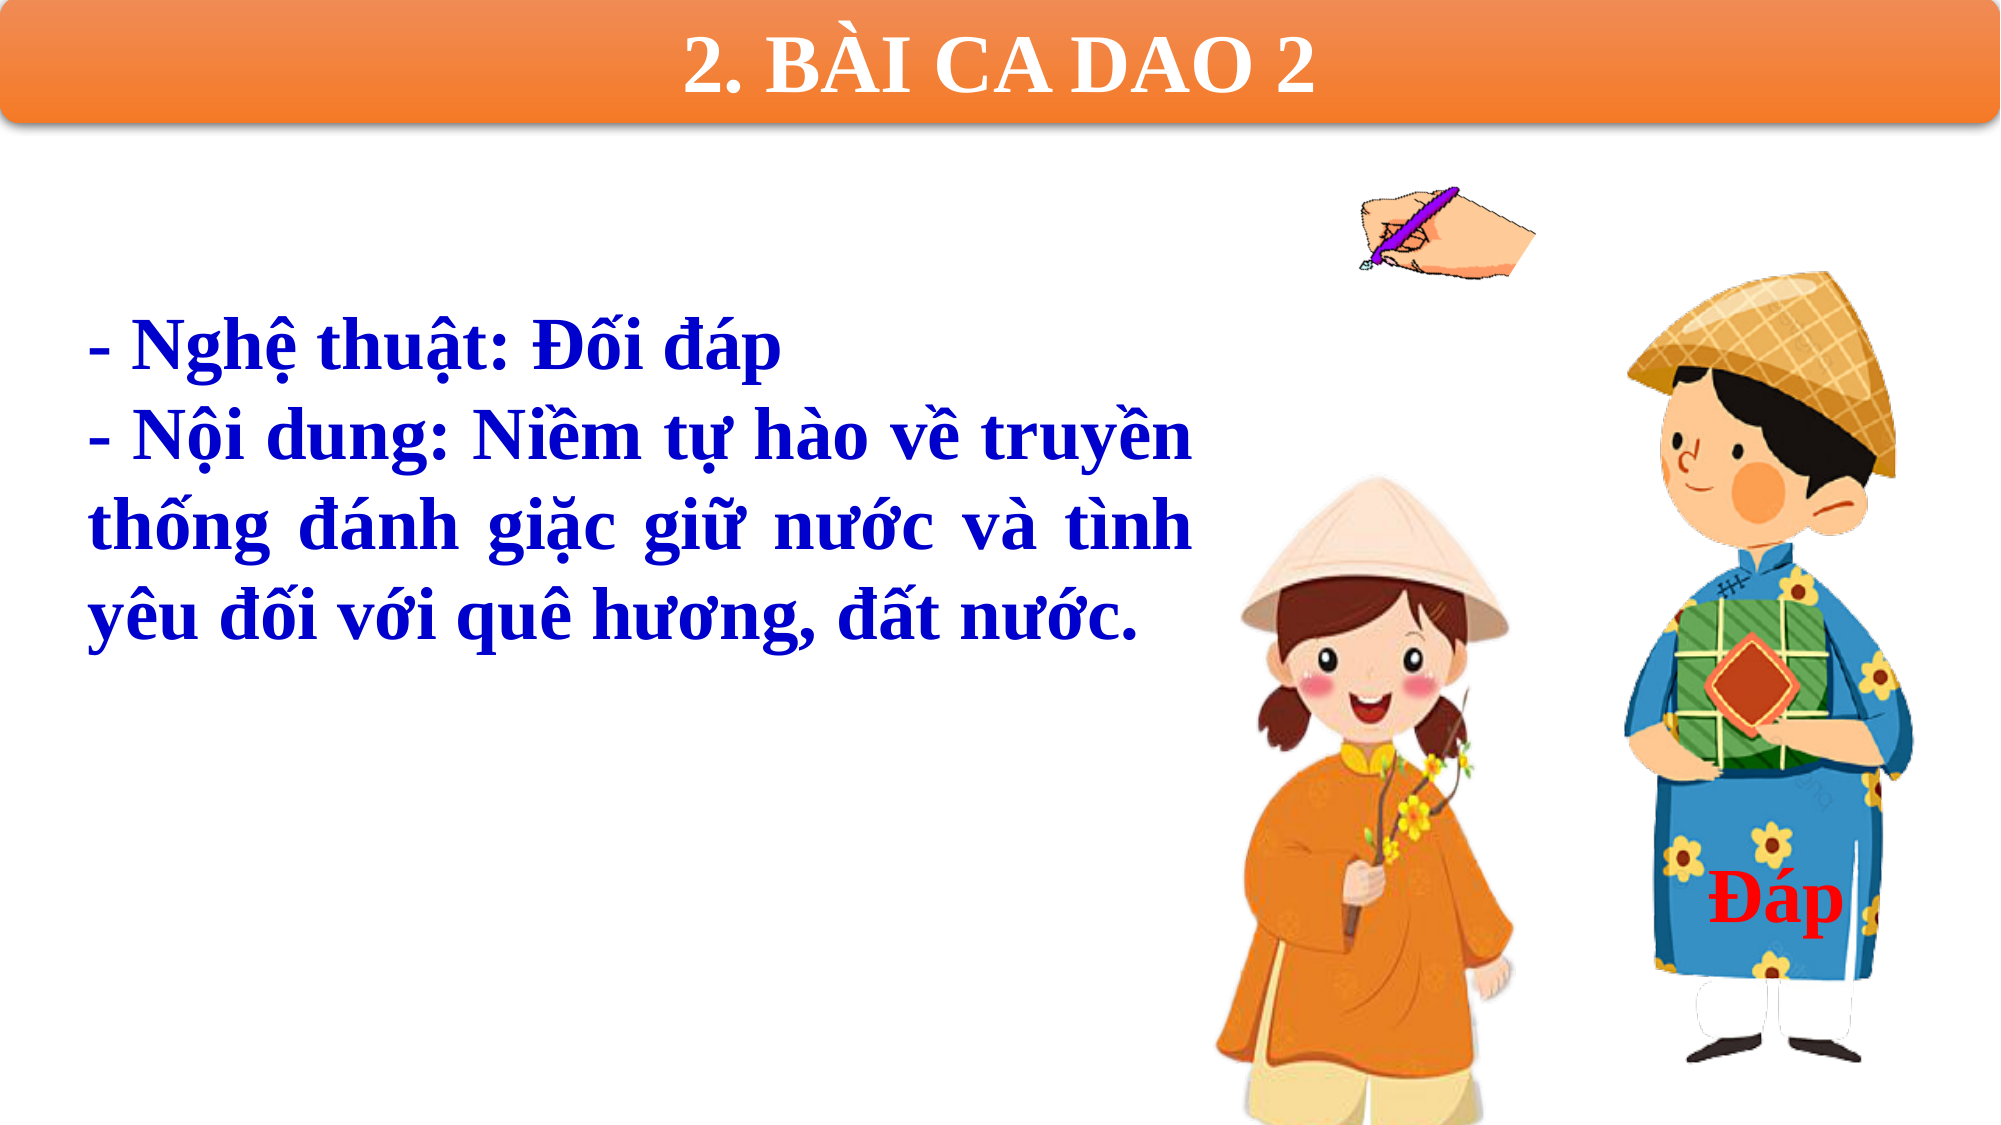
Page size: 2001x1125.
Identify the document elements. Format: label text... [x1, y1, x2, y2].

text_box 2. BÀI CA DAO 2 [0, 0, 2000, 124]
picture [1177, 418, 1545, 1125]
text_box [1603, 235, 1948, 1110]
text_box - Nghệ thuật: Đối đáp - Nội dung: Niềm tự hào về truyền thống đánh giặc giữ nước và tình yêu đối với quê hương, đất nước. [72, 287, 1209, 663]
picture [1321, 126, 1544, 338]
